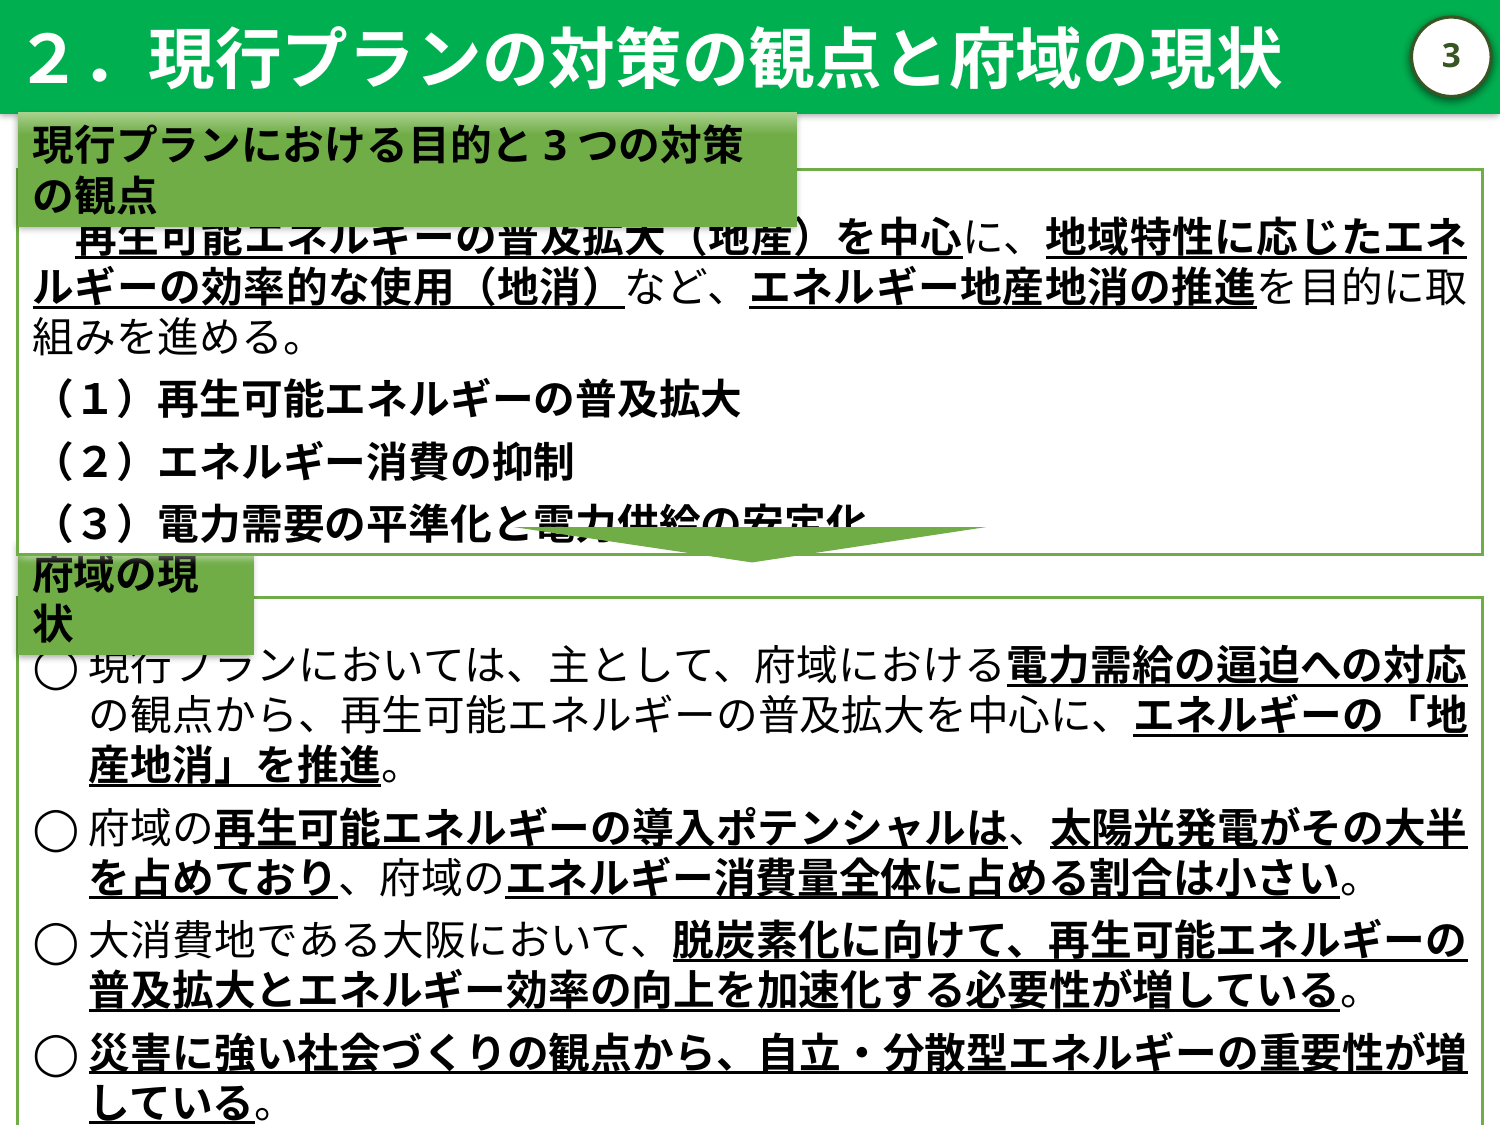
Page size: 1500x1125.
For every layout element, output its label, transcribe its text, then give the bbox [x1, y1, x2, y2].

text_box 府域の現状 [17, 558, 254, 655]
text_box 再生可能エネルギーの普及拡大（地産）を中心に、地域特性に応じたエネルギーの効率的な使用（地消）など、エネルギー地産地消の推進を目的に取組みを進める。 （１）再生可能エネルギーの普及拡大 （２）エネルギー消費の抑制 （３）電力需要の平準化と電力供給の安定化 [17, 168, 1483, 555]
text_box 現行プランにおいては、主として、府域における電力需給の逼迫への対応の観点から、再生可能エネルギーの普及拡大を中心に、エネルギーの「地産地消」を推進。 府域の再生可能エネルギーの導入ポテンシャルは、太陽光発電がその大半を占めており、府域のエネルギー消費量全体に占める割合は小さい。 大消費地である大阪において、脱炭素化に向けて、再生可能エネルギーの普及拡大とエネルギー効率の向上を加速化する必要性が増している。 災害に強い社会づくりの観点から、自立・分散型エネルギーの重要性が増している。 近年は供給予備率が高くなっており、電力需給の逼迫のおそれは小さくなっている。 [17, 596, 1483, 1125]
text_box [513, 526, 987, 564]
text_box ２．現行プランの対策の観点と府域の現状 [0, 0, 1500, 114]
text_box 2 [1411, 17, 1492, 97]
text_box 現行プランにおける目的と3つの対策の観点 [17, 111, 798, 227]
